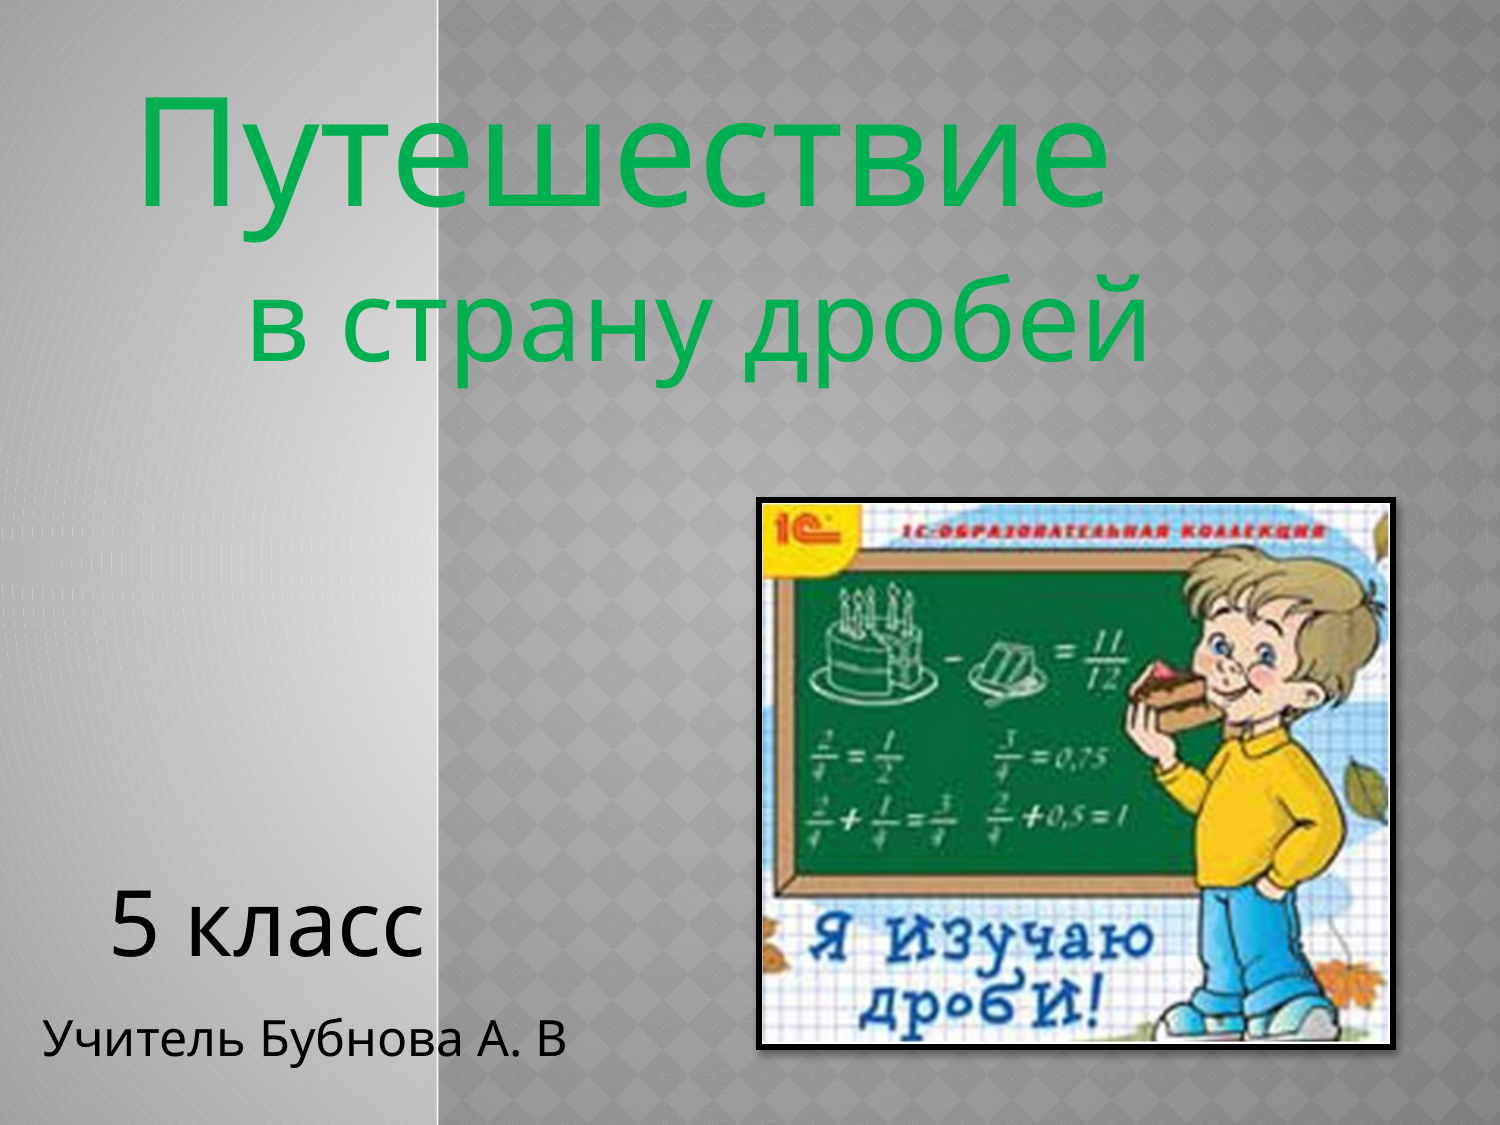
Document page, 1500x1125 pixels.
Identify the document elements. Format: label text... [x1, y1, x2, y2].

text_box Учитель Бубнова А. В [28, 999, 584, 1075]
text_box 5 класс [94, 857, 441, 983]
subtitle Путешествие в страну дробей [112, 54, 1163, 516]
picture [761, 503, 1391, 1045]
